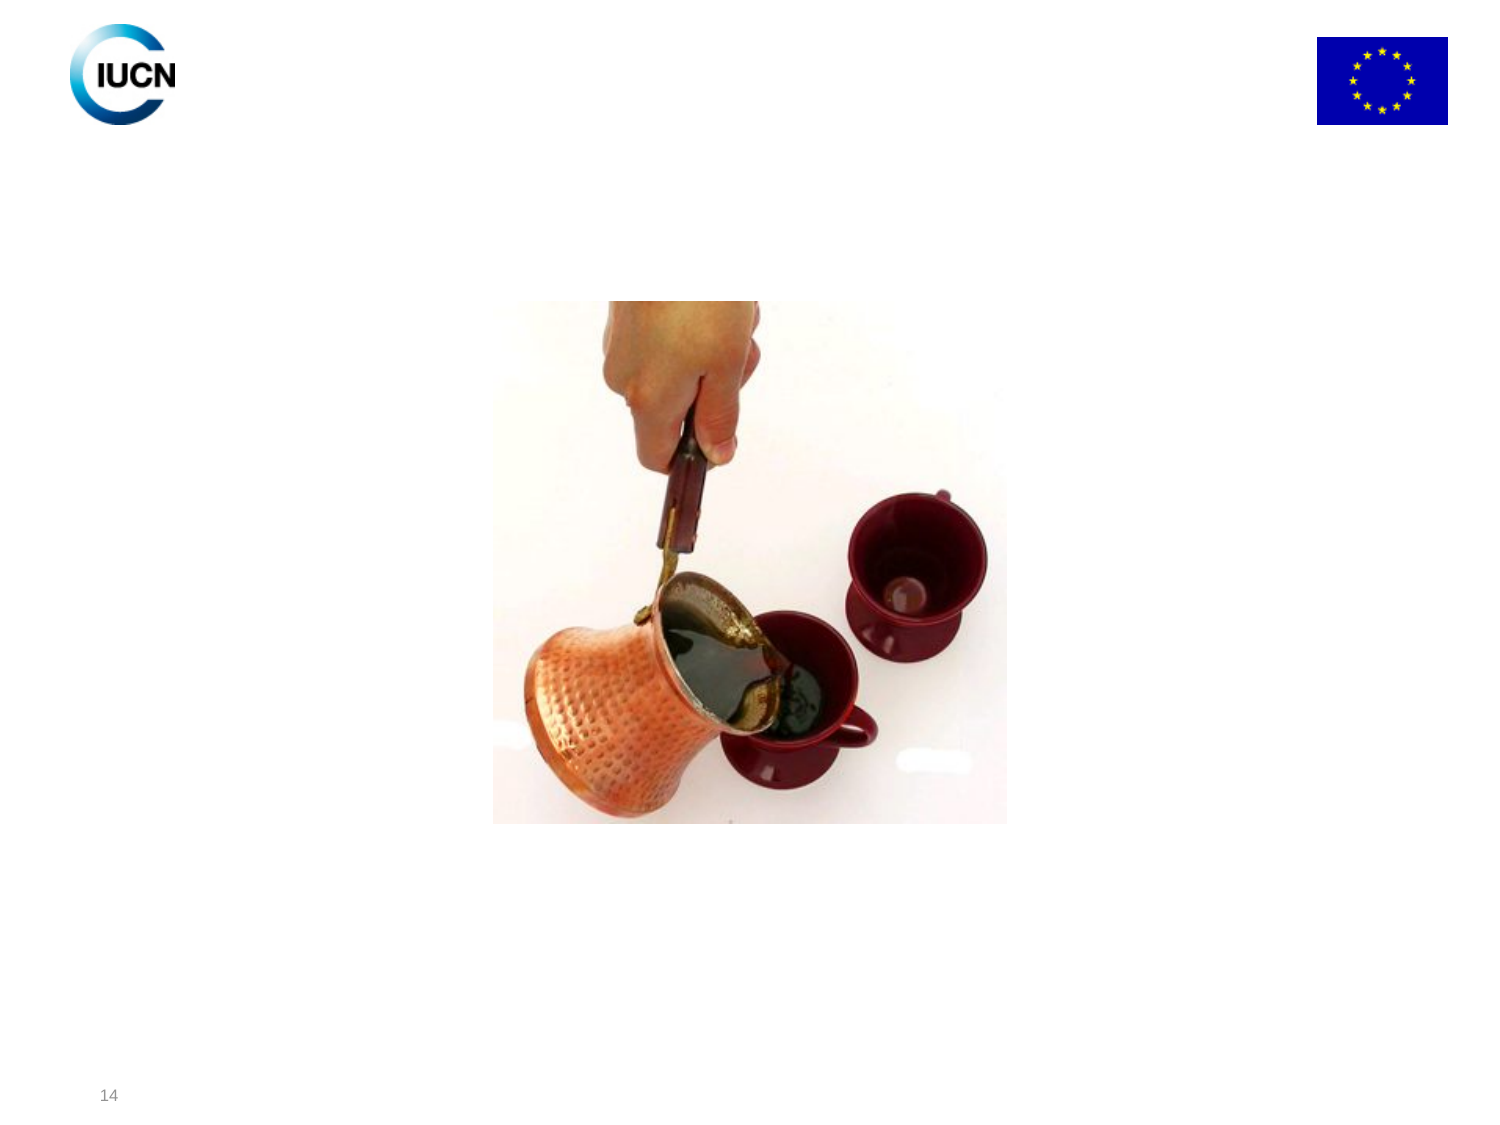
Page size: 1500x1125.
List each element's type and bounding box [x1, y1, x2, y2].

picture [493, 301, 1007, 824]
picture [70, 24, 175, 125]
picture [1317, 37, 1448, 126]
